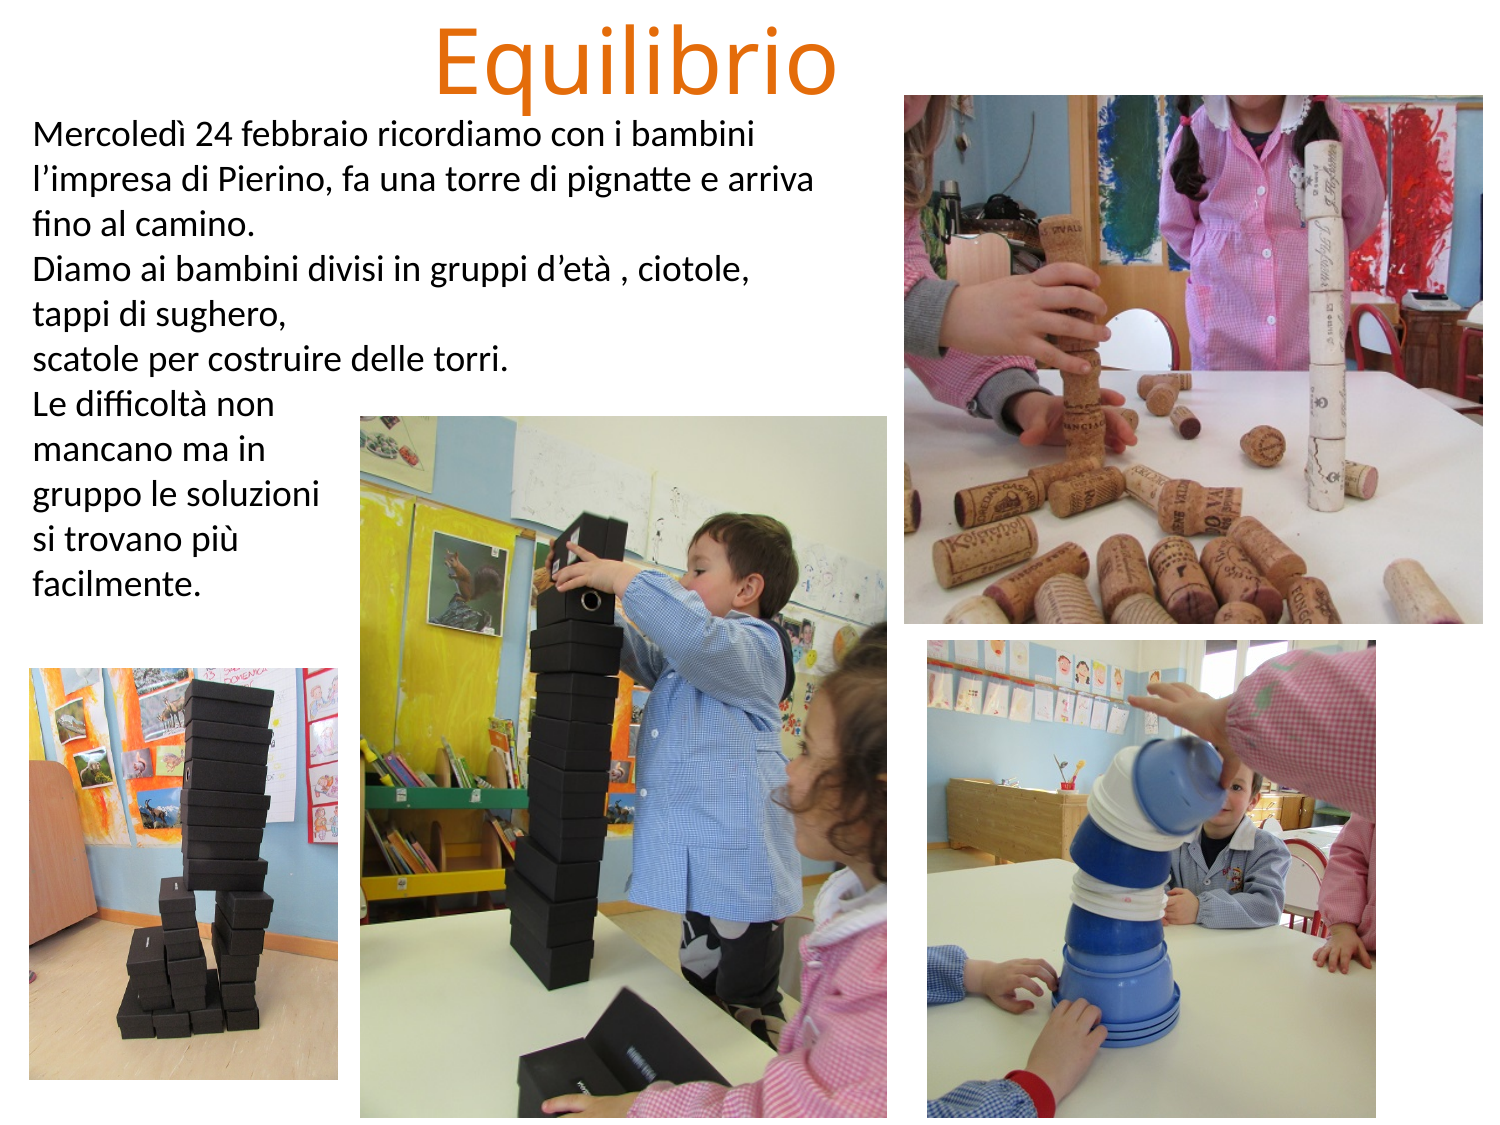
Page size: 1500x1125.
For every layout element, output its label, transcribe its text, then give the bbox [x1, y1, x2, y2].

picture [926, 639, 1377, 1118]
text_box Mercoledì 24 febbraio ricordiamo con i bambini l’impresa di Pierino, fa una torre di pignatte e arriva fino al camino. Diamo ai bambini divisi in gruppi d’età , ciotole, tappi di sughero, scatole per costruire delle torri. Le difficoltà non mancano ma in gruppo le soluzioni si trovano più facilmente. [17, 101, 849, 657]
picture [29, 668, 339, 1081]
text_box Equilibrio [416, 0, 1081, 121]
picture [903, 95, 1483, 624]
picture [360, 416, 888, 1118]
